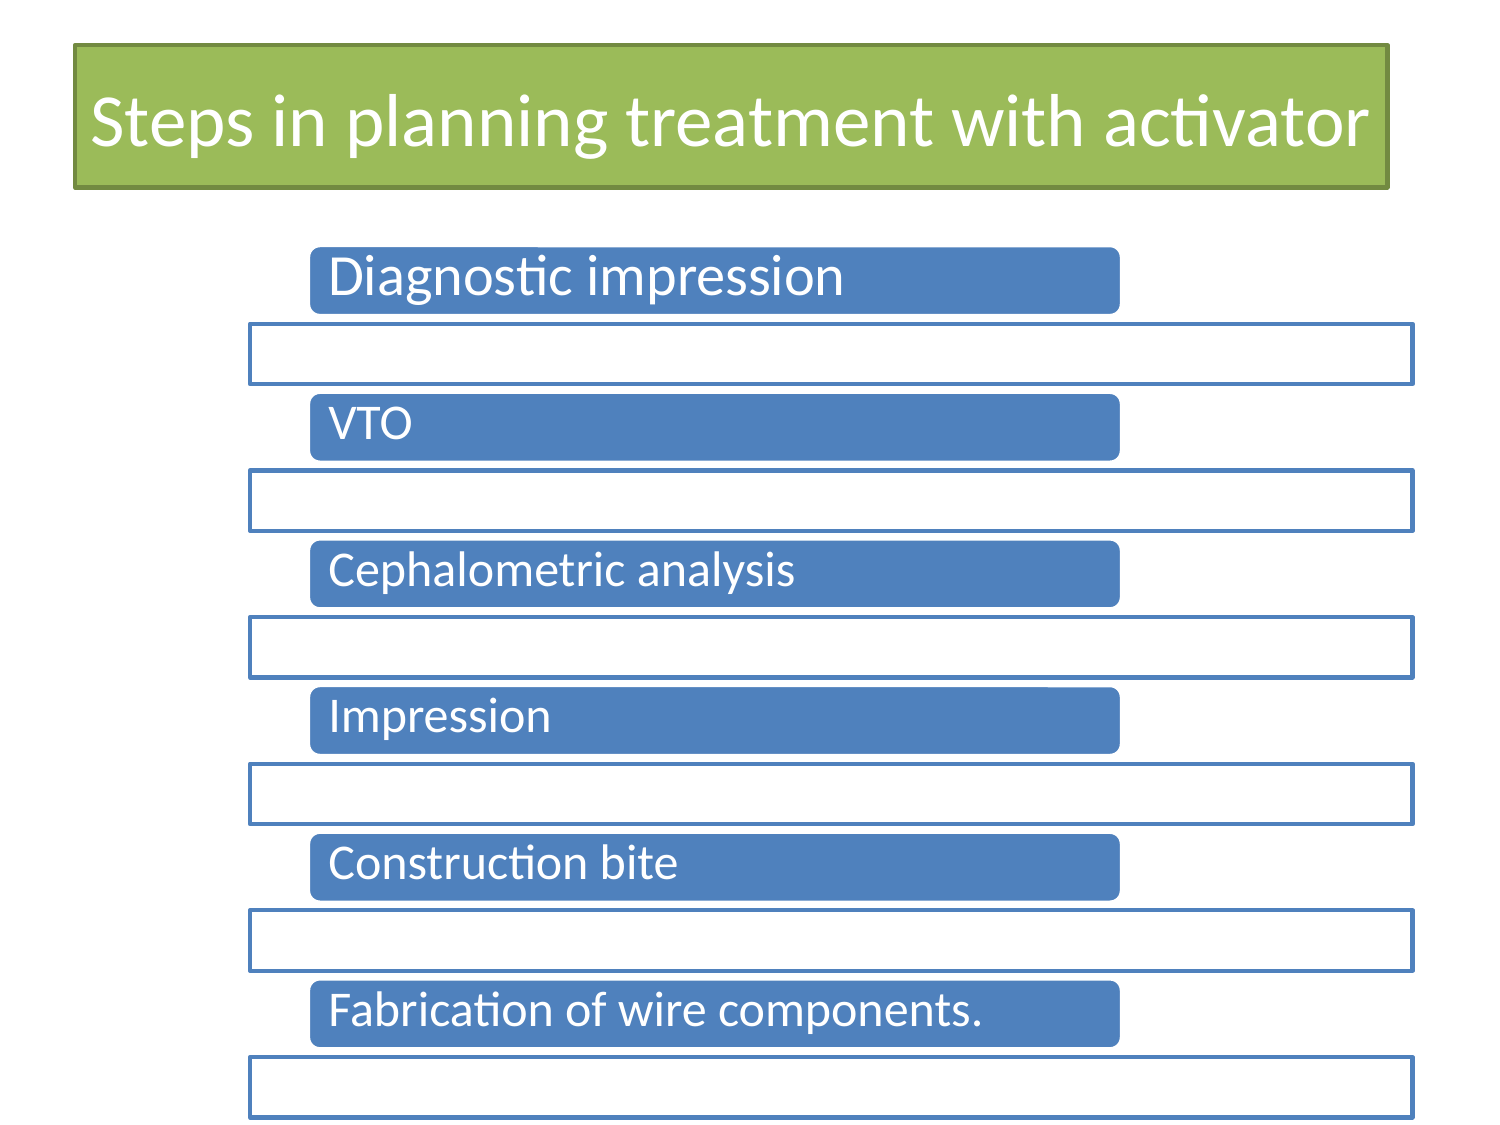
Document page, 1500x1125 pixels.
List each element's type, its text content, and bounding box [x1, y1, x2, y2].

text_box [249, 237, 1413, 1118]
title Steps in planning treatment with activator [73, 43, 1390, 190]
